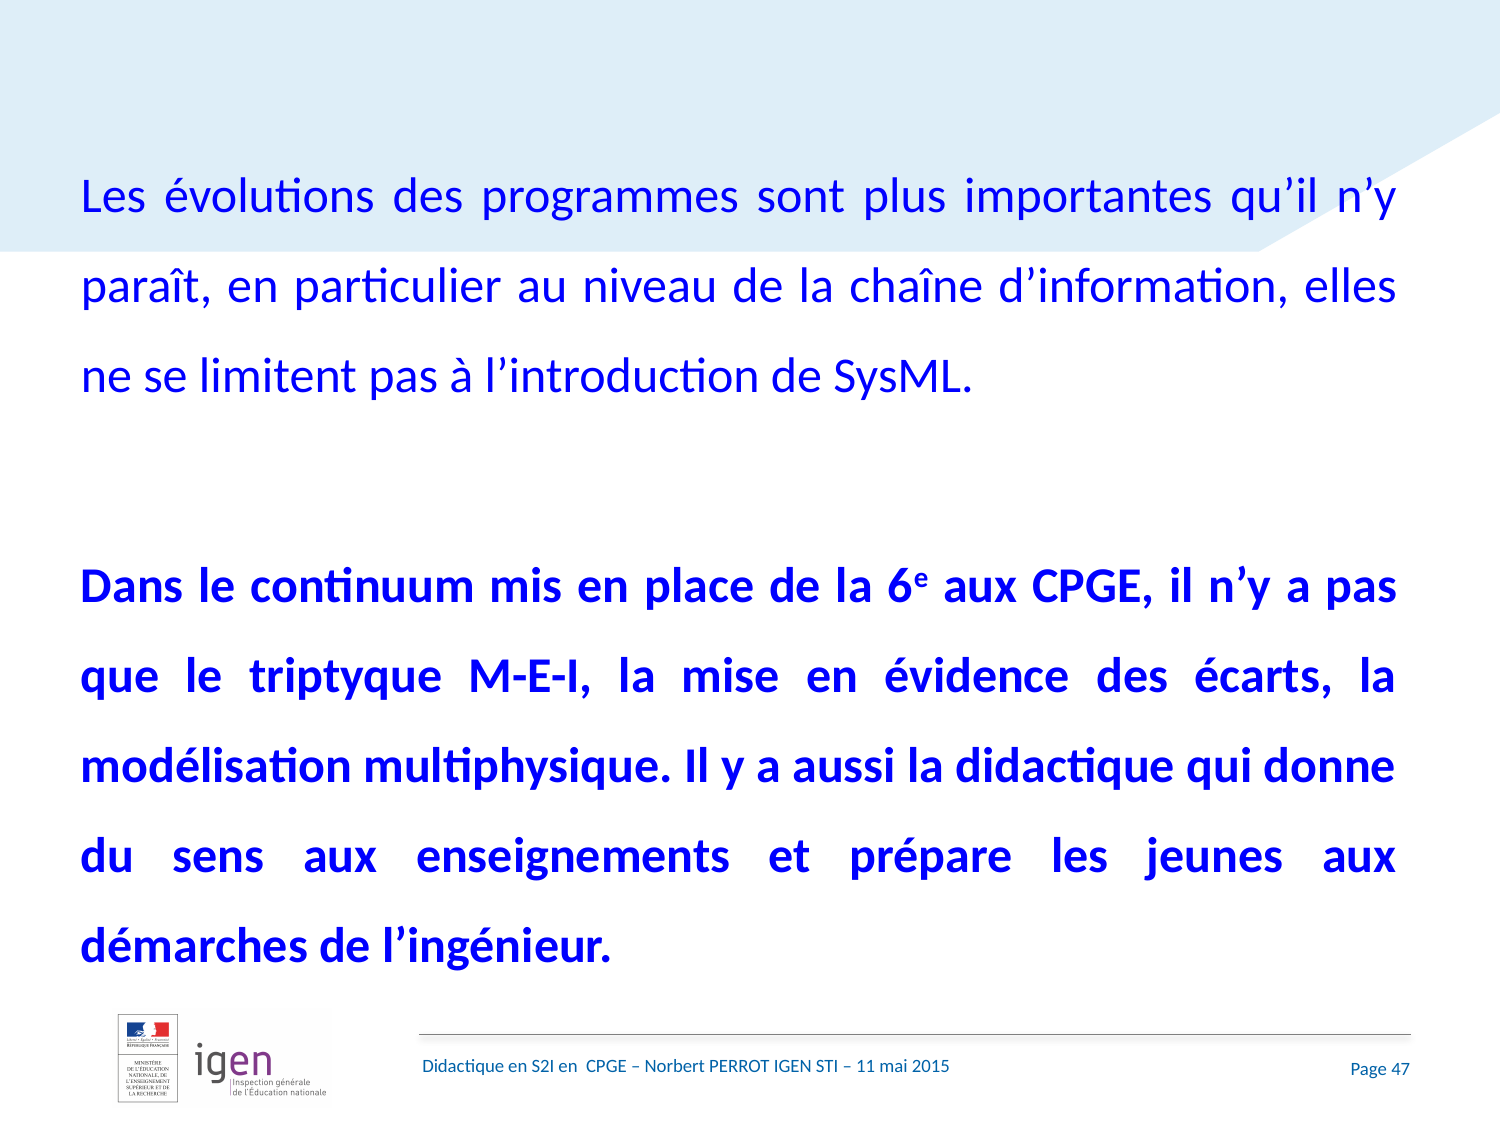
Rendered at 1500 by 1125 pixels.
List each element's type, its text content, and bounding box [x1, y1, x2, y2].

picture [112, 1008, 332, 1108]
text_box Les évolutions des programmes sont plus importantes qu’il n’y paraît, en particulier au niveau de la chaîne d’information, elles ne se limitent pas à l’introduction de SysML. Dans le continuum mis en place de la 6e aux CPGE, il n’y a pas que le triptyque M-E-I, la mise en évidence des écarts, la modélisation multiphysique. Il y a aussi la didactique qui donne du sens aux enseignements et prépare les jeunes aux démarches de l’ingénieur. [66, 125, 1413, 981]
